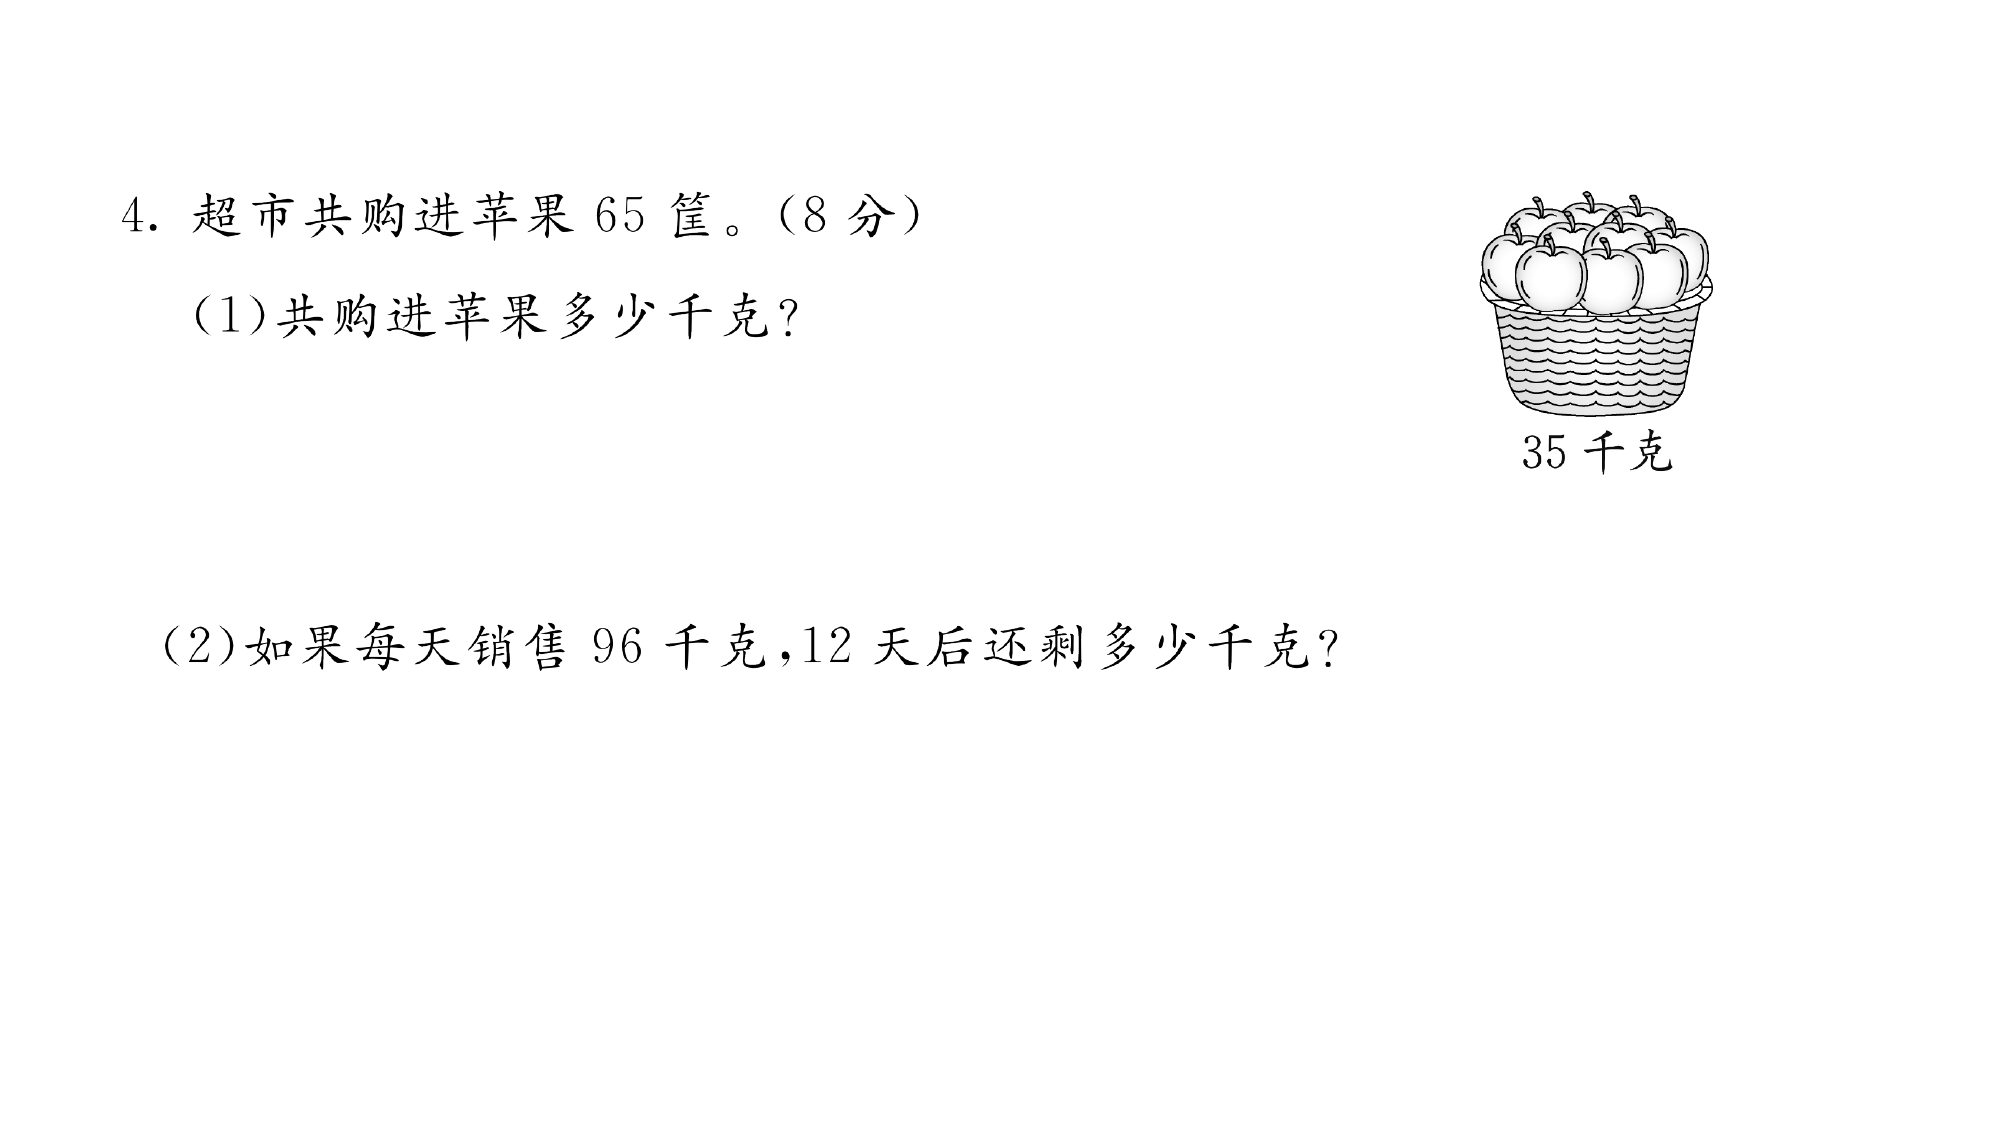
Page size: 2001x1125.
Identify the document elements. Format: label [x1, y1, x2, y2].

picture [118, 177, 2000, 563]
picture [161, 597, 2000, 877]
